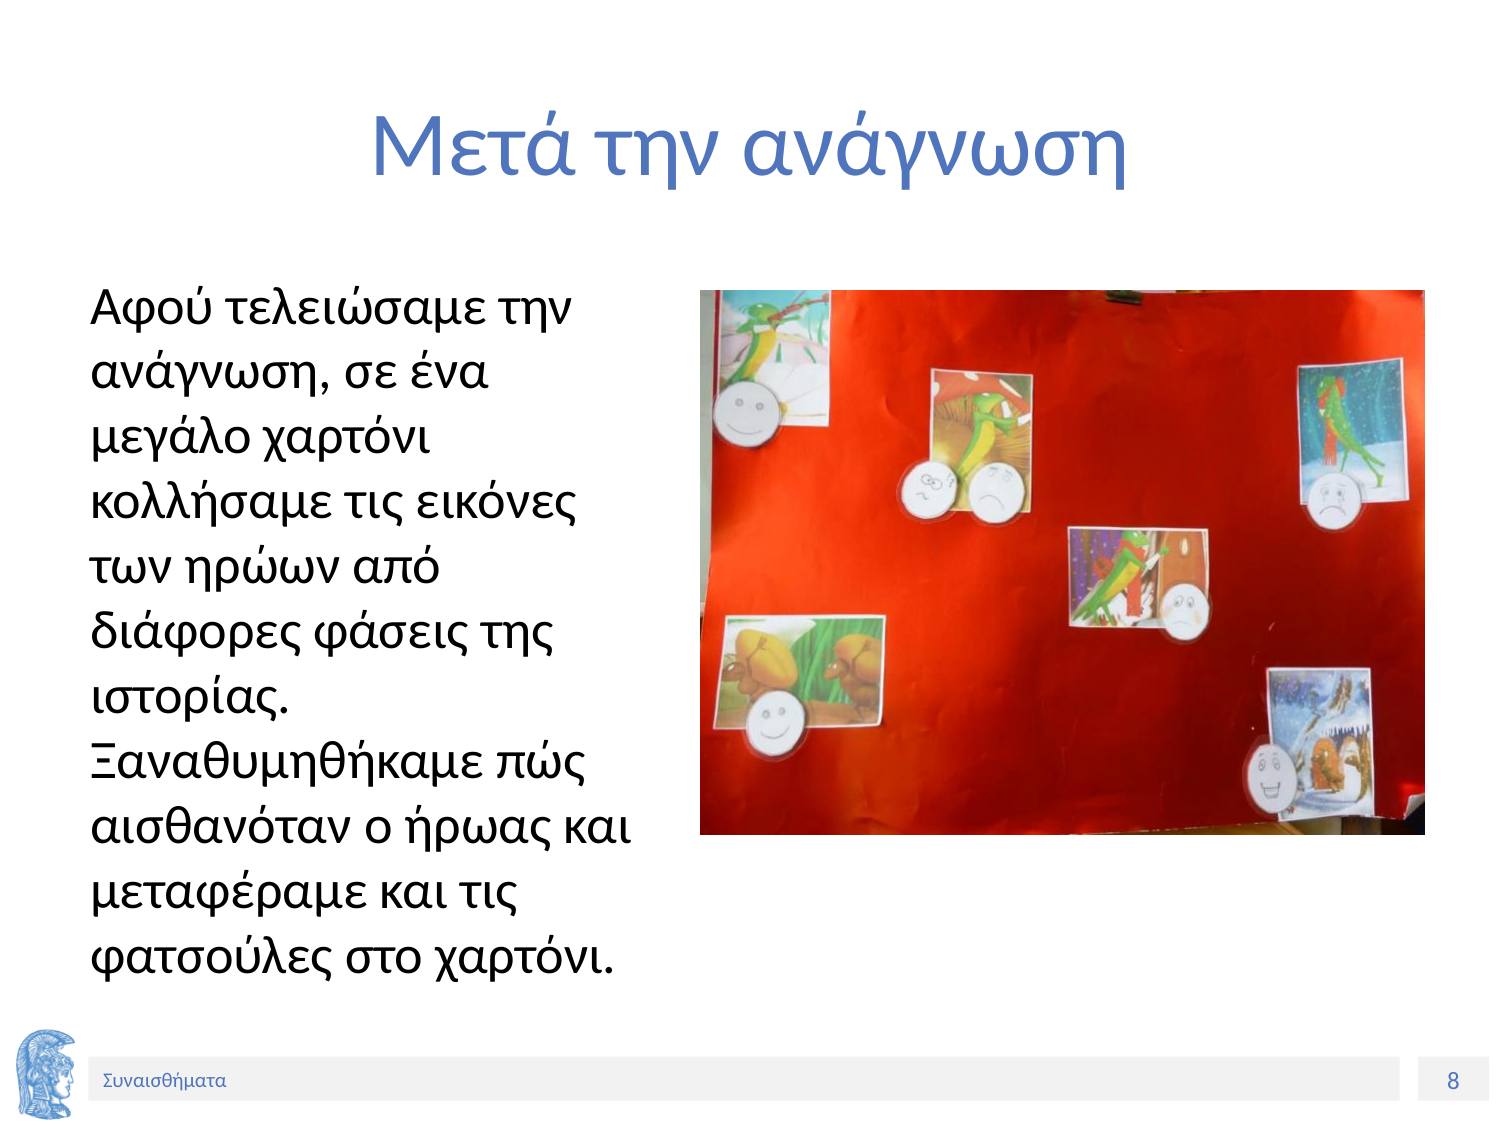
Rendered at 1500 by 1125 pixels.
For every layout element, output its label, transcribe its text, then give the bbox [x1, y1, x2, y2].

title Μετά την ανάγνωση [75, 45, 1425, 233]
picture [9, 1026, 81, 1120]
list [700, 290, 1426, 835]
list Αφού τελειώσαμε την ανάγνωση, σε ένα μεγάλο χαρτόνι κολλήσαμε τις εικόνες των ηρώων από διάφορες φάσεις της ιστορίας. Ξαναθυμηθήκαμε πώς αισθανόταν ο ήρωας και μεταφέραμε και τις φατσούλες στο χαρτόνι. [75, 262, 656, 1005]
